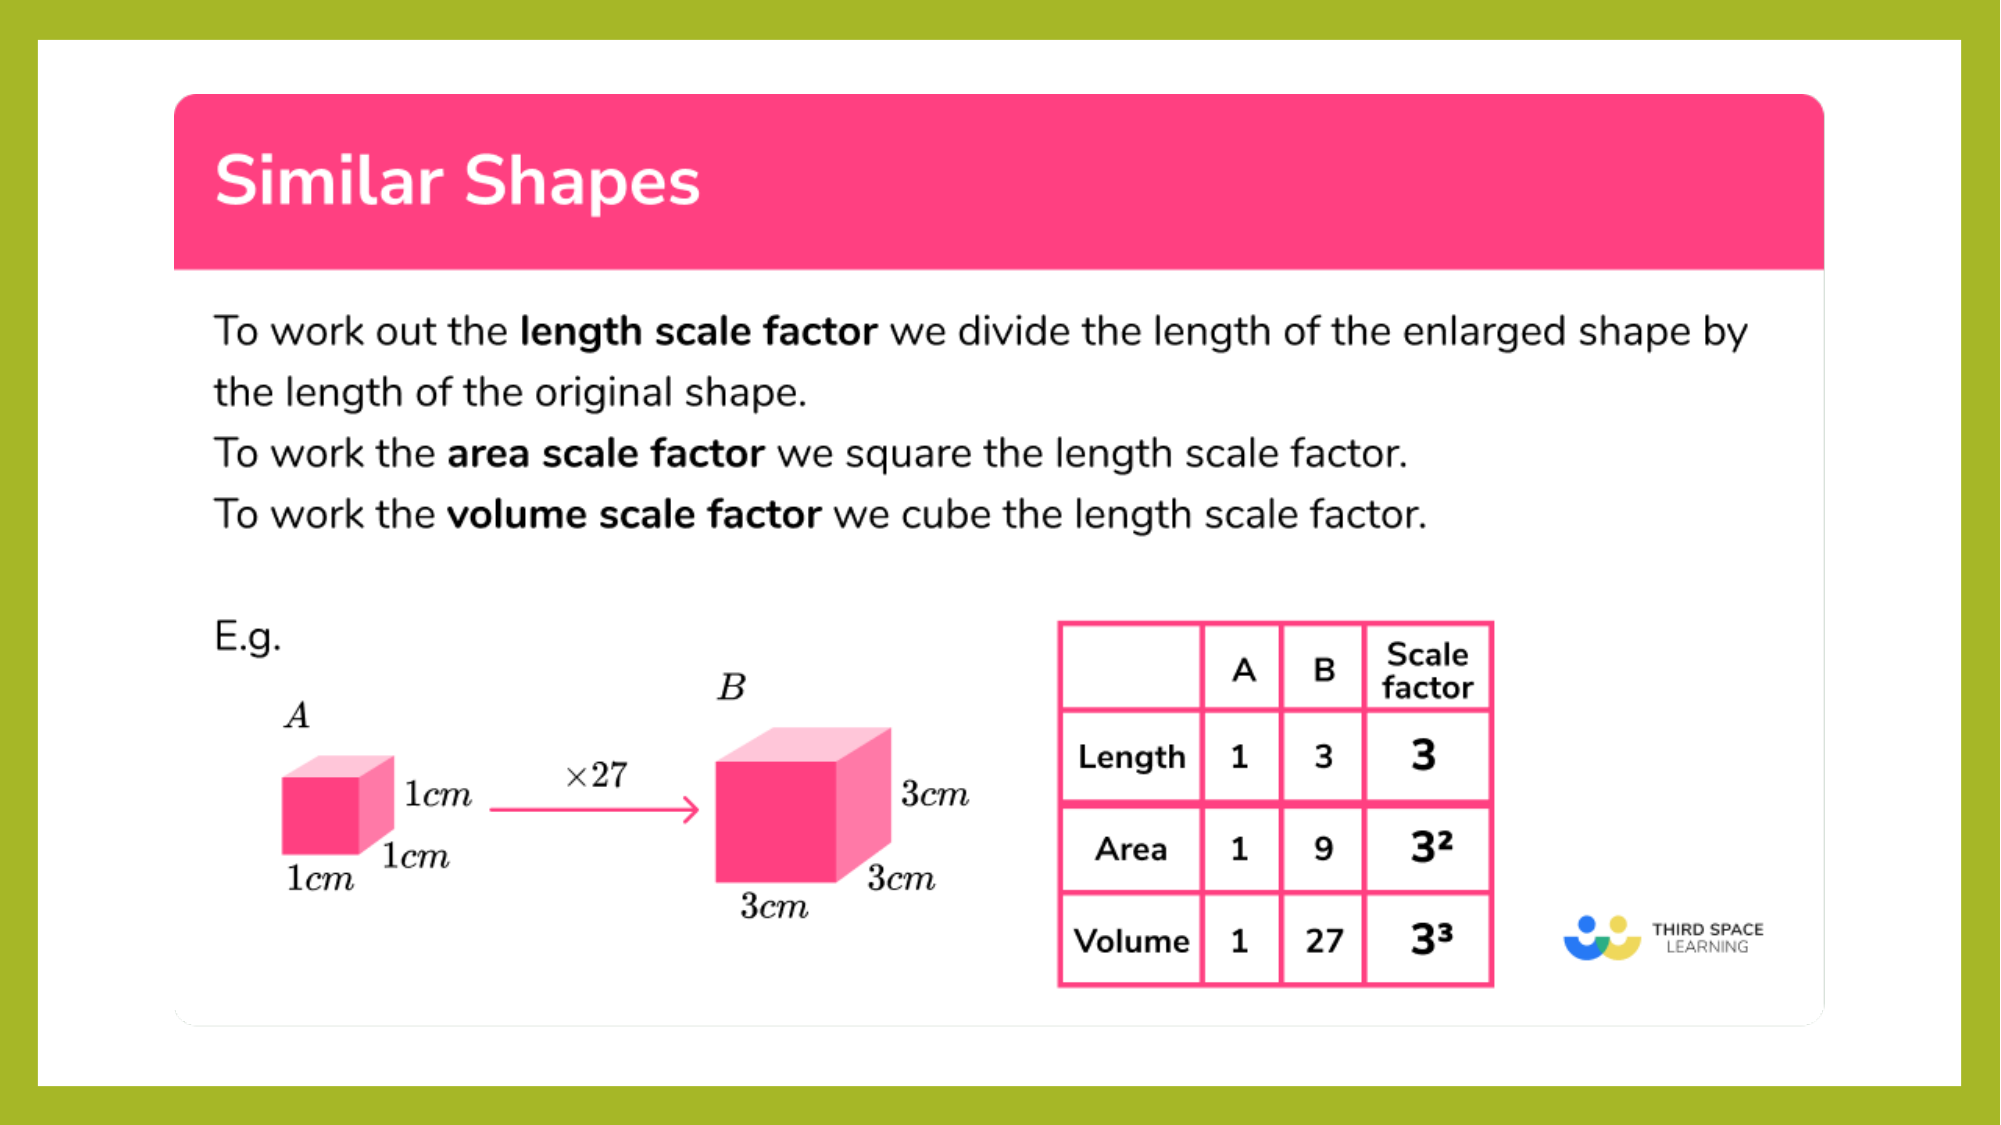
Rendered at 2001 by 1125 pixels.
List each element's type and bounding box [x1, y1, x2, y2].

picture [173, 94, 1826, 1031]
